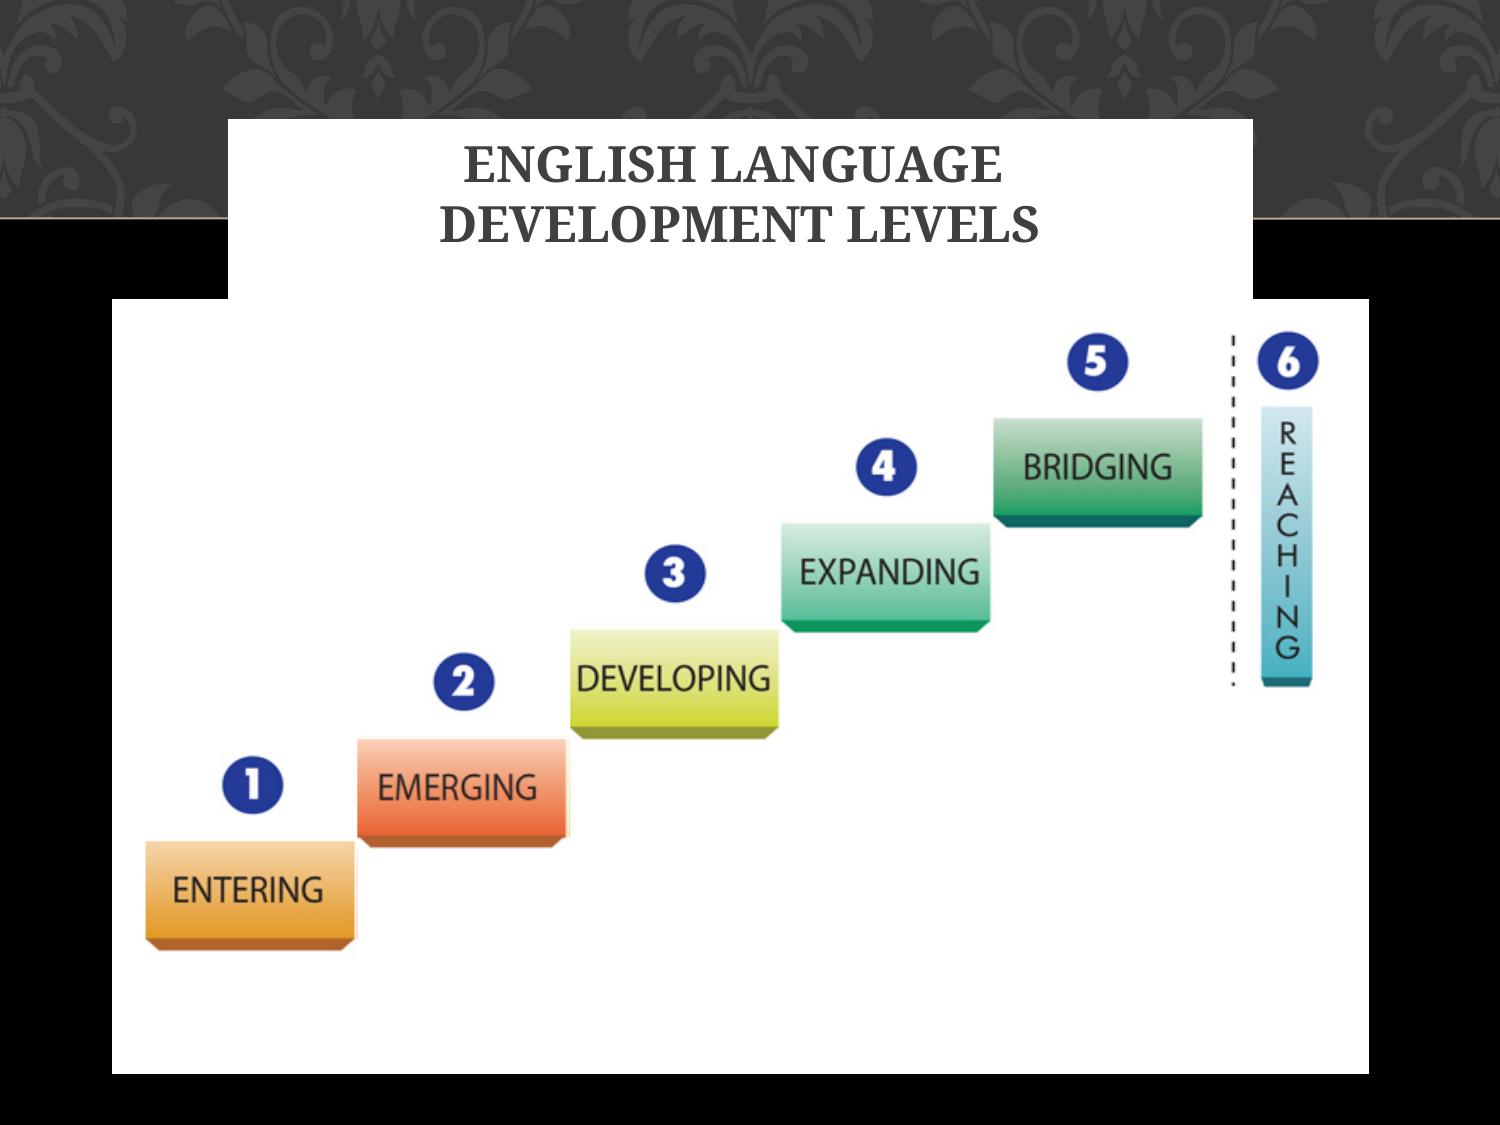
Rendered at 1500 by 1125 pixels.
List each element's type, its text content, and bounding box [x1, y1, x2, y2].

title English Language Development Levels [228, 119, 1253, 299]
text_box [112, 299, 1369, 1075]
